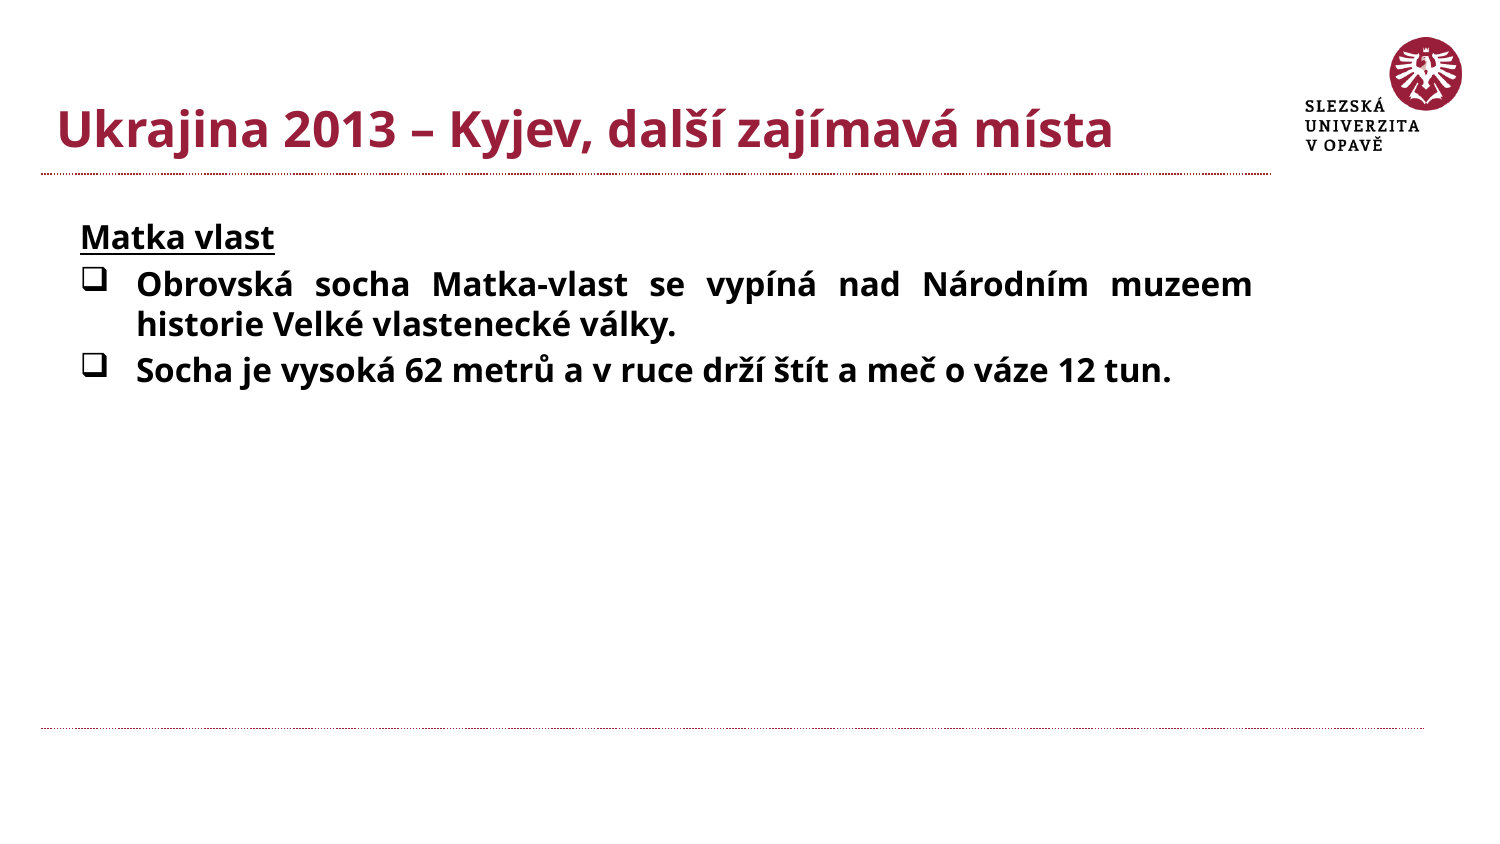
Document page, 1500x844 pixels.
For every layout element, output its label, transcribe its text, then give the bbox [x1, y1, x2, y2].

title Ukrajina 2013 – Kyjev, další zajímavá místa [41, 89, 1270, 173]
text_box Matka vlast Obrovská socha Matka-vlast se vypíná nad Národním muzeem historie Velké vlastenecké války. Socha je vysoká 62 metrů a v ruce drží štít a meč o váze 12 tun. [64, 209, 1270, 718]
picture [1304, 36, 1463, 151]
